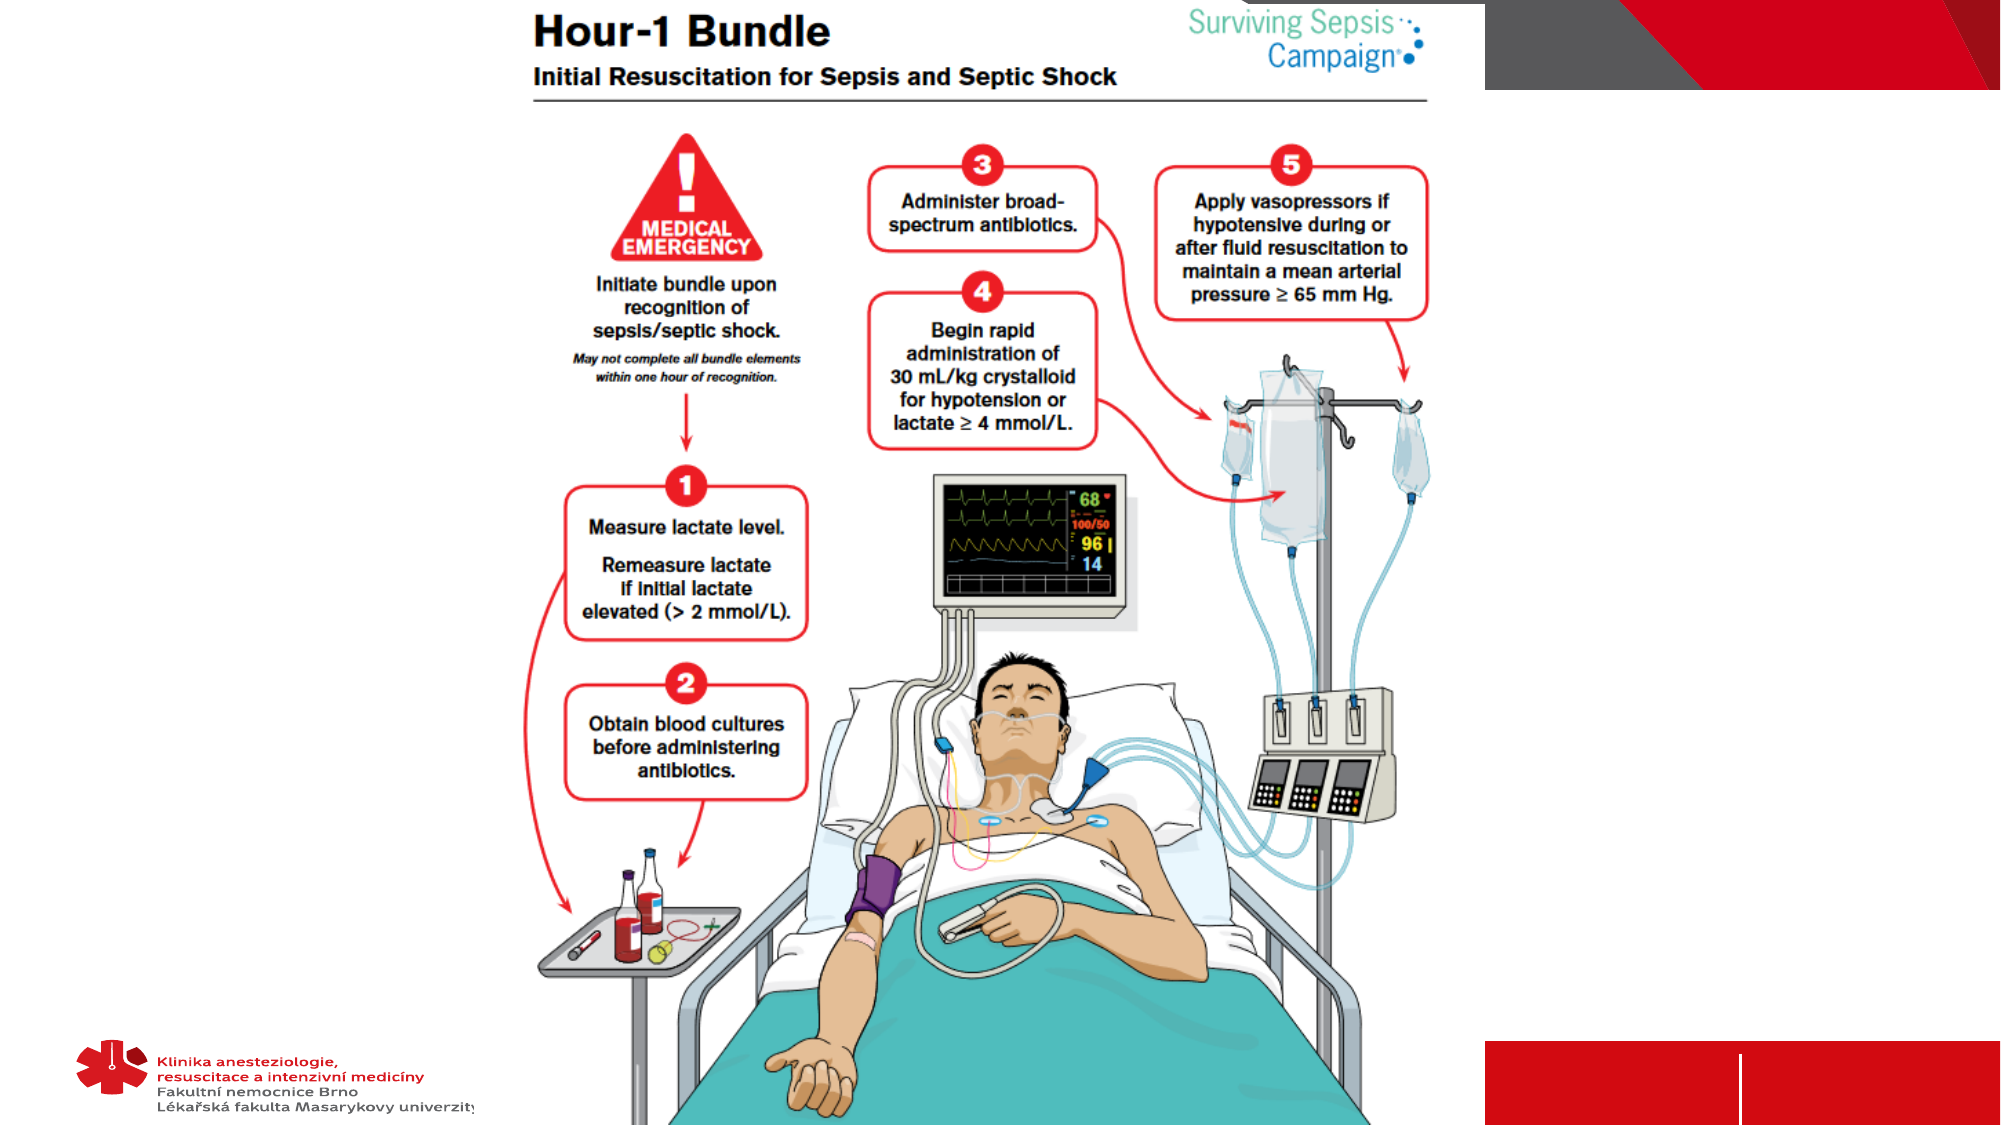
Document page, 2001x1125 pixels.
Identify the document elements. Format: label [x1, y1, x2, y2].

list [474, 4, 1485, 1125]
